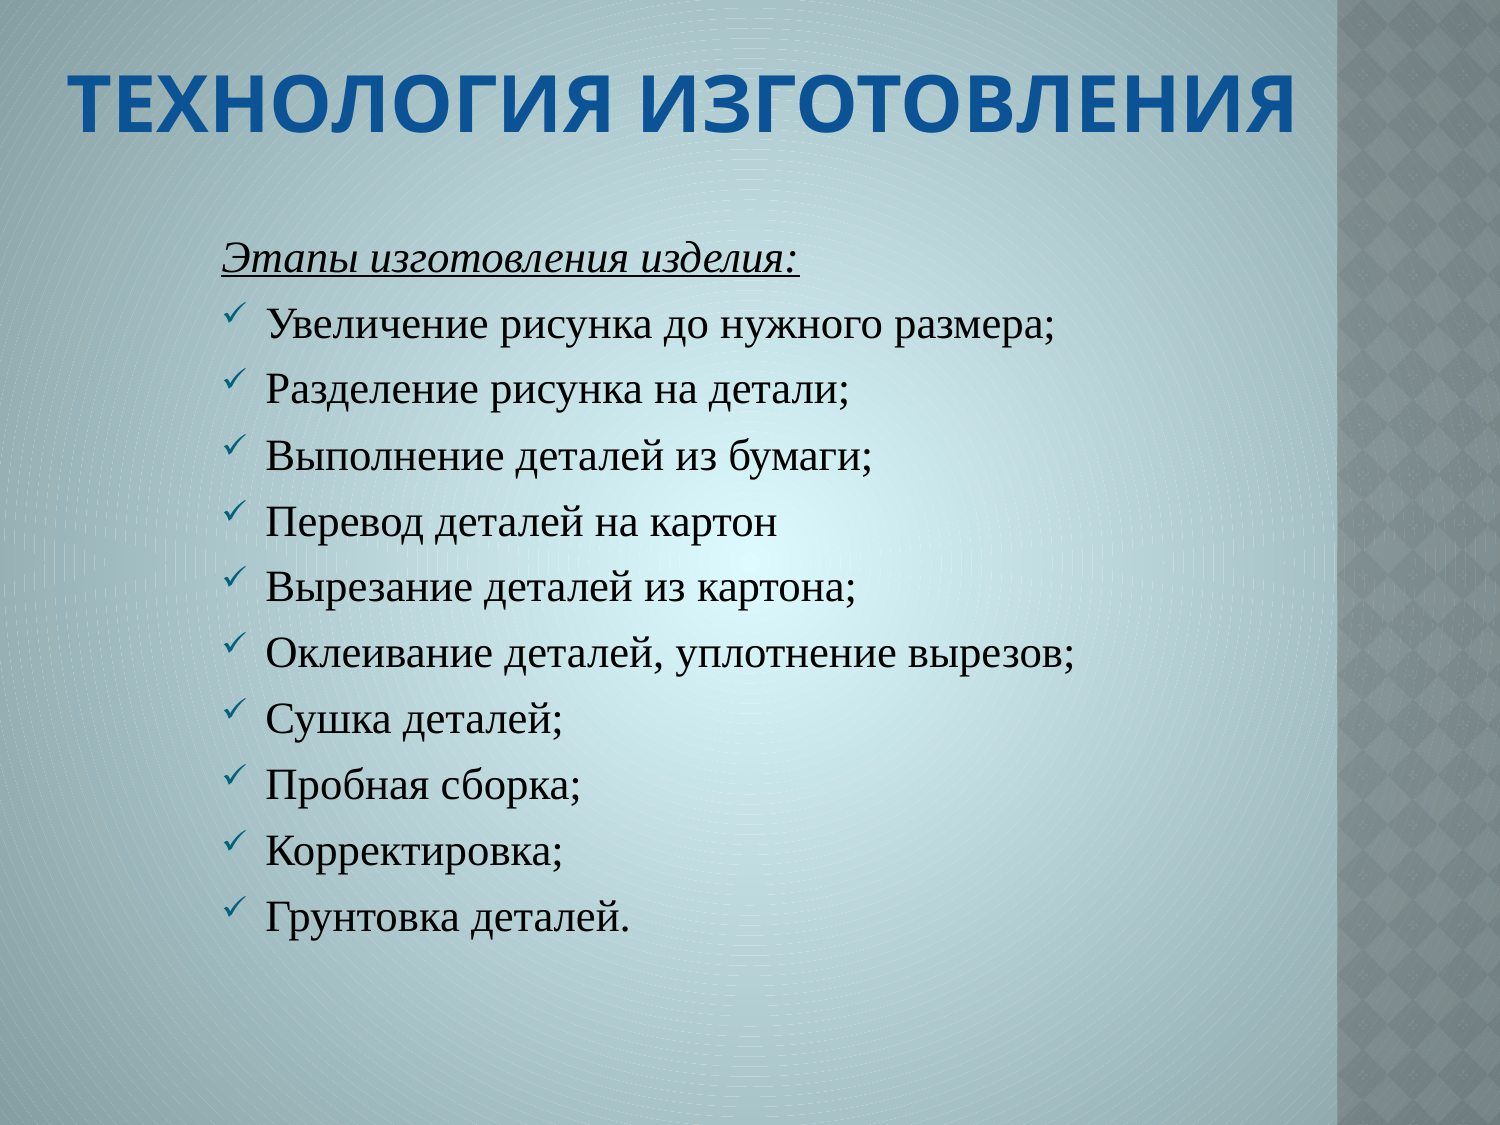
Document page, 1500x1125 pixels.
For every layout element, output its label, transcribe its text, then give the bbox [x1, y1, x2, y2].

list Этапы изготовления изделия: Увеличение рисунка до нужного размера; Разделение рисунка на детали; Выполнение деталей из бумаги; Перевод деталей на картон Вырезание деталей из картона; Оклеивание деталей, уплотнение вырезов; Сушка деталей; Пробная сборка; Корректировка; Грунтовка деталей. [206, 219, 1105, 963]
title Технология изготовления [58, 23, 1390, 243]
